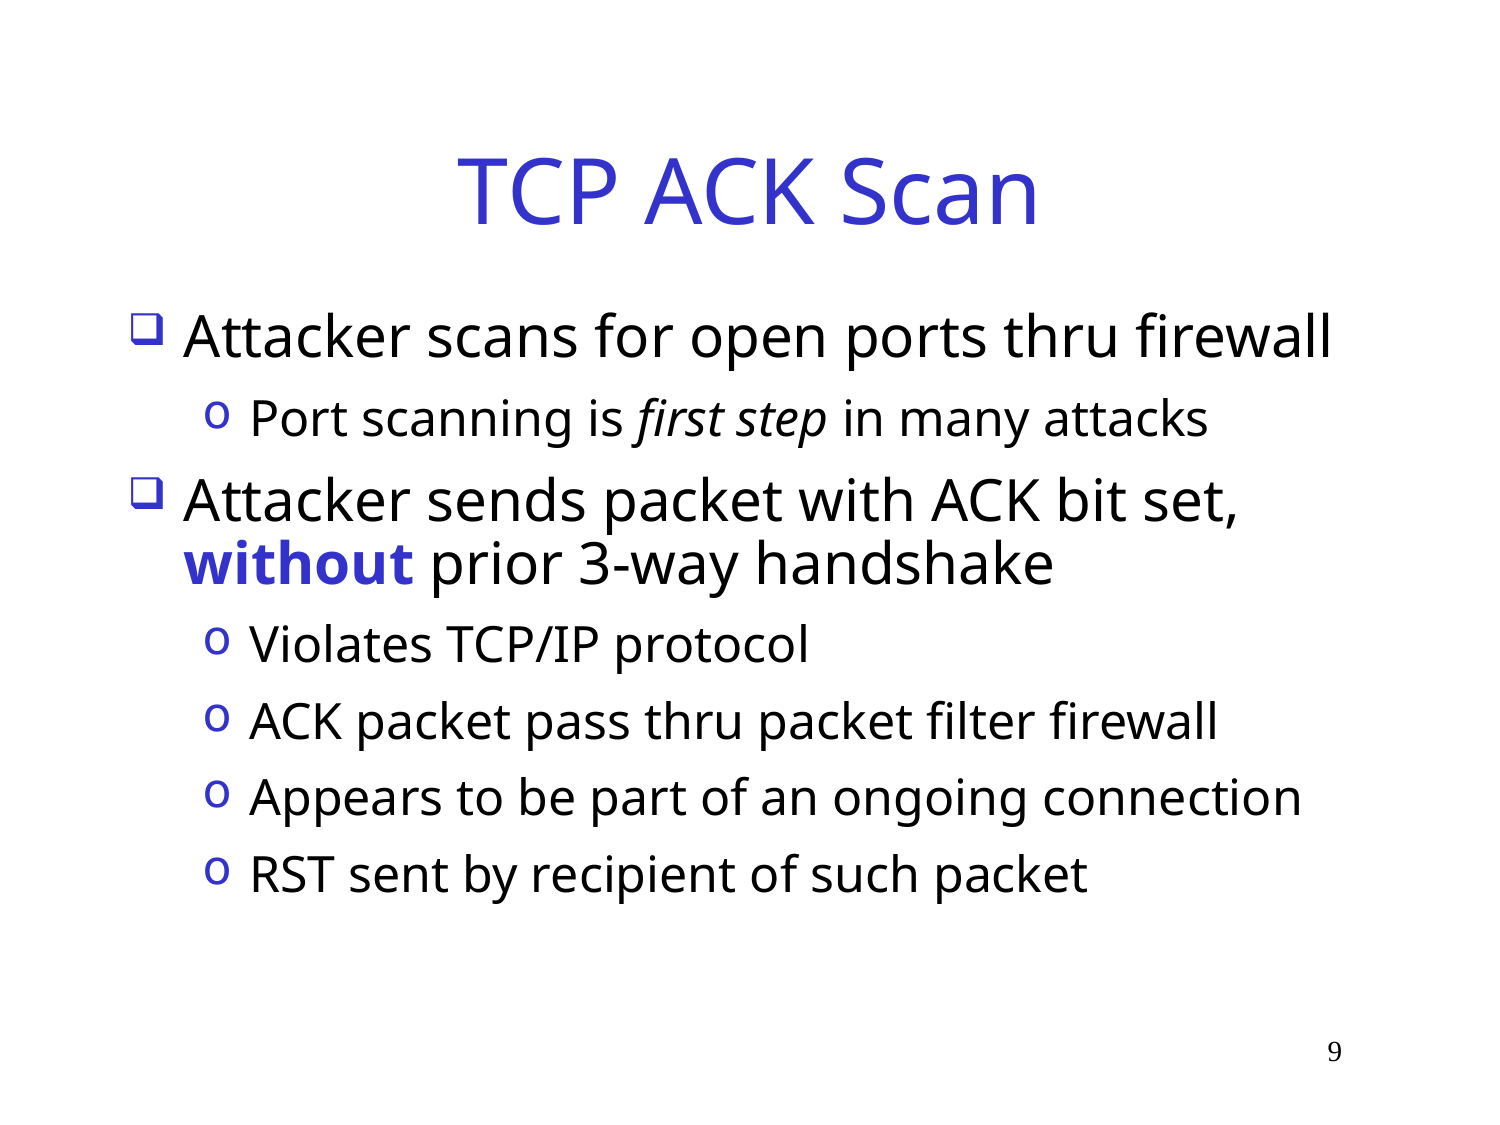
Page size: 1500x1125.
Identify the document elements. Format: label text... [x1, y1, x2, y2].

title TCP ACK Scan [112, 99, 1388, 276]
footer 9 [112, 1024, 1401, 1101]
list Attacker scans for open ports thru firewall Port scanning is first step in many attacks Attacker sends packet with ACK bit set, without prior 3-way handshake Violates TCP/IP protocol ACK packet pass thru packet filter firewall Appears to be part of an ongoing connection RST sent by recipient of such packet [112, 299, 1388, 1013]
